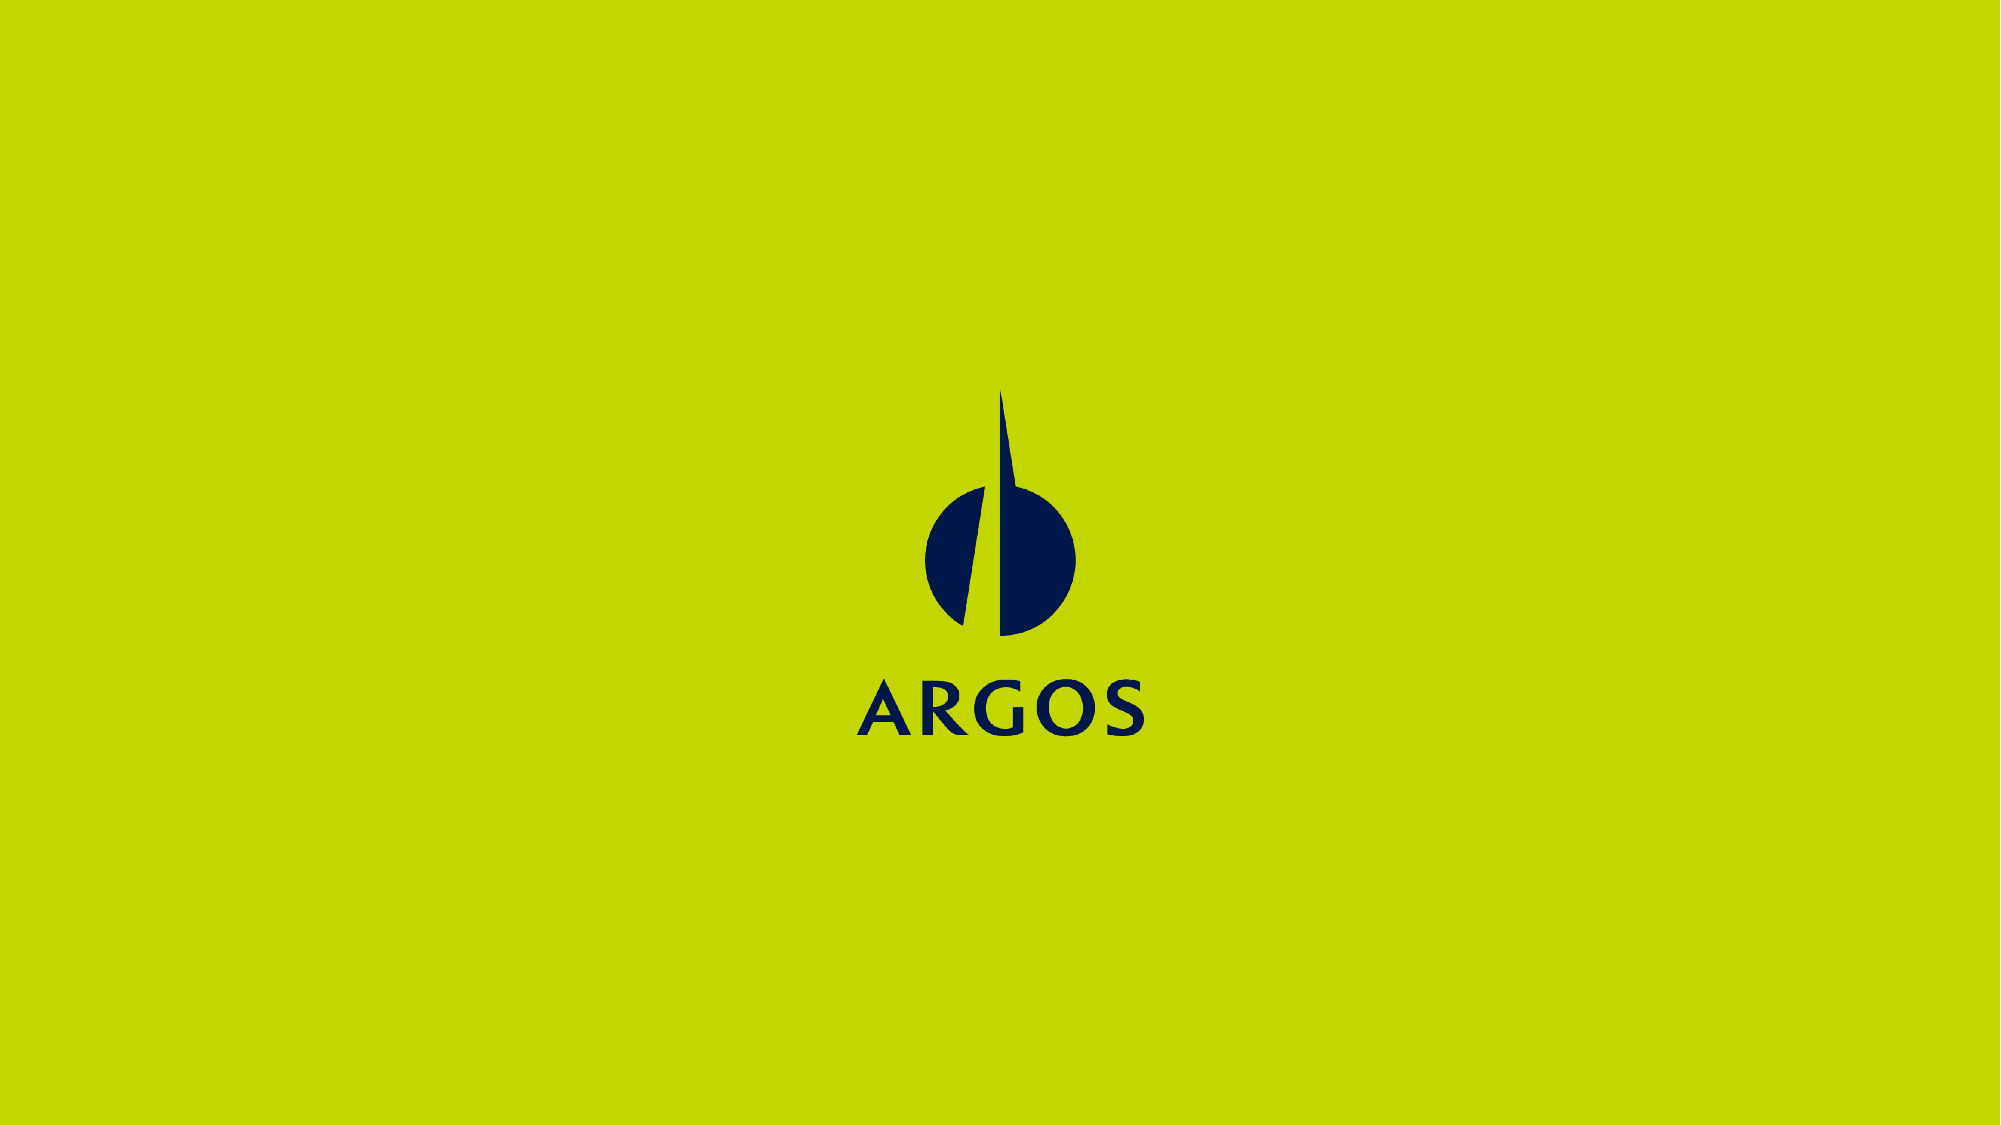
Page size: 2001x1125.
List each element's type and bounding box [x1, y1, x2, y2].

picture [849, 371, 1151, 754]
